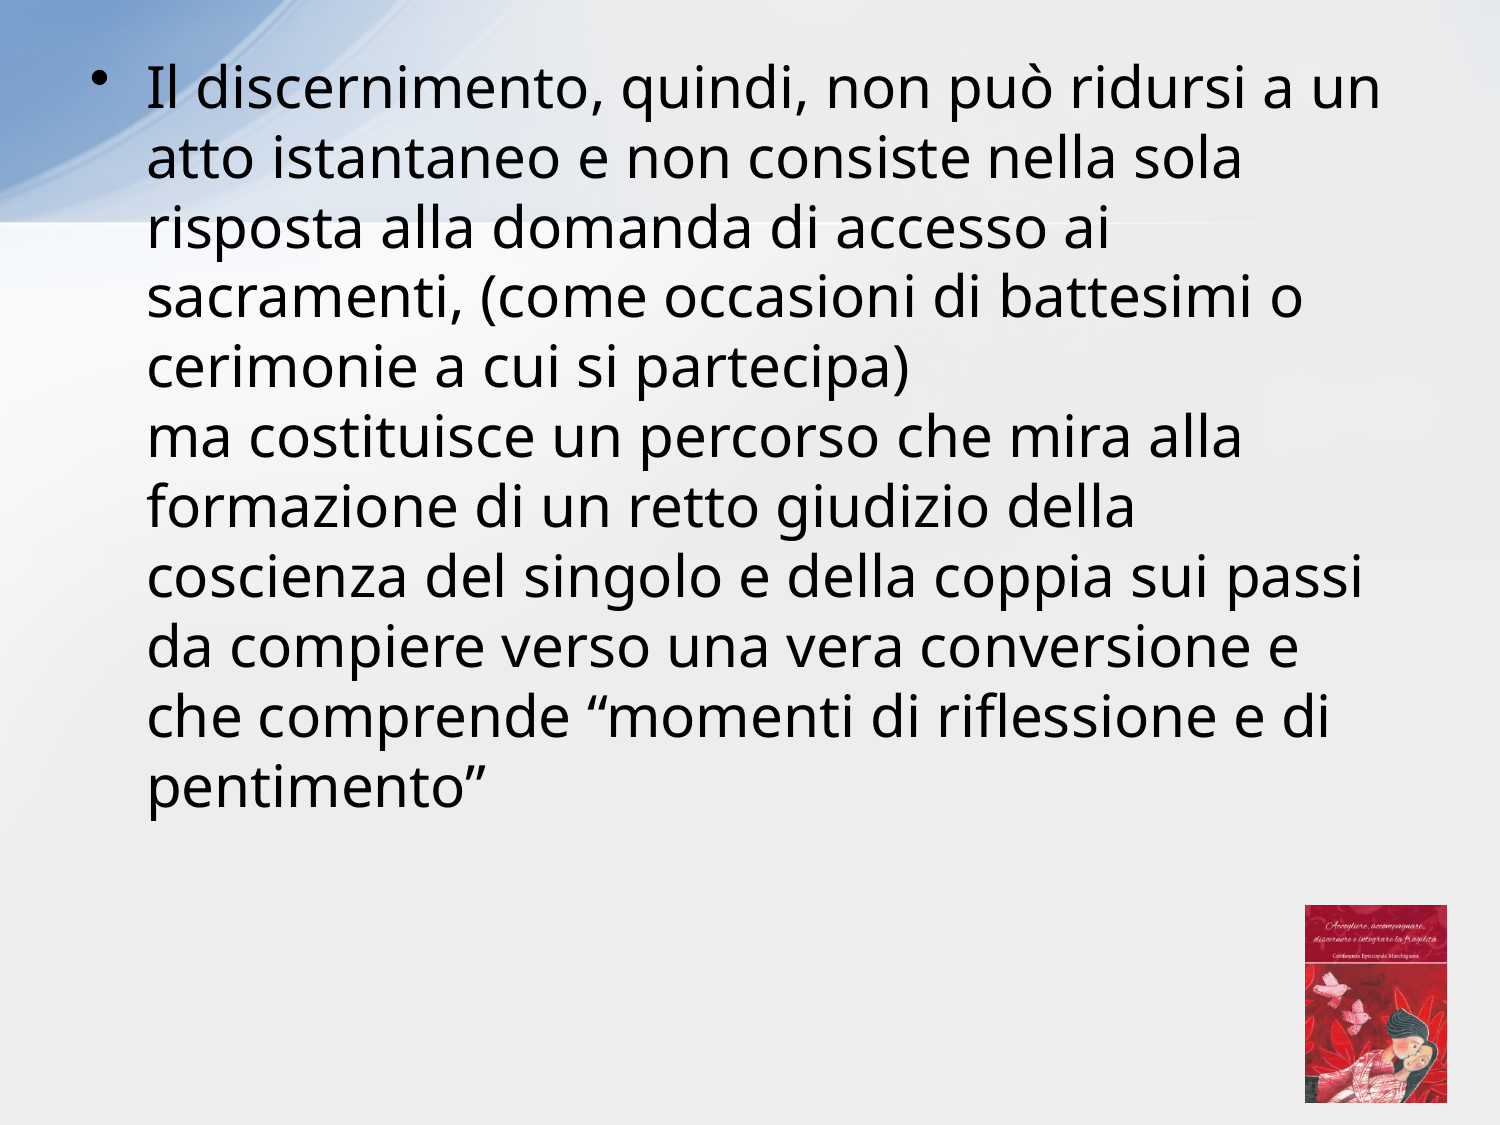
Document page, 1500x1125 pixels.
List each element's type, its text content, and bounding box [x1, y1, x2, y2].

list Il discernimento, quindi, non può ridursi a un atto istantaneo e non consiste nella sola risposta alla domanda di accesso ai sacramenti, (come occasioni di battesimi o cerimonie a cui si partecipa) ma costituisce un percorso che mira alla formazione di un retto giudizio della coscienza del singolo e della coppia sui passi da compiere verso una vera conversione e che comprende “momenti di riflessione e di pentimento” [75, 42, 1425, 1005]
picture [0, 0, 1500, 1125]
